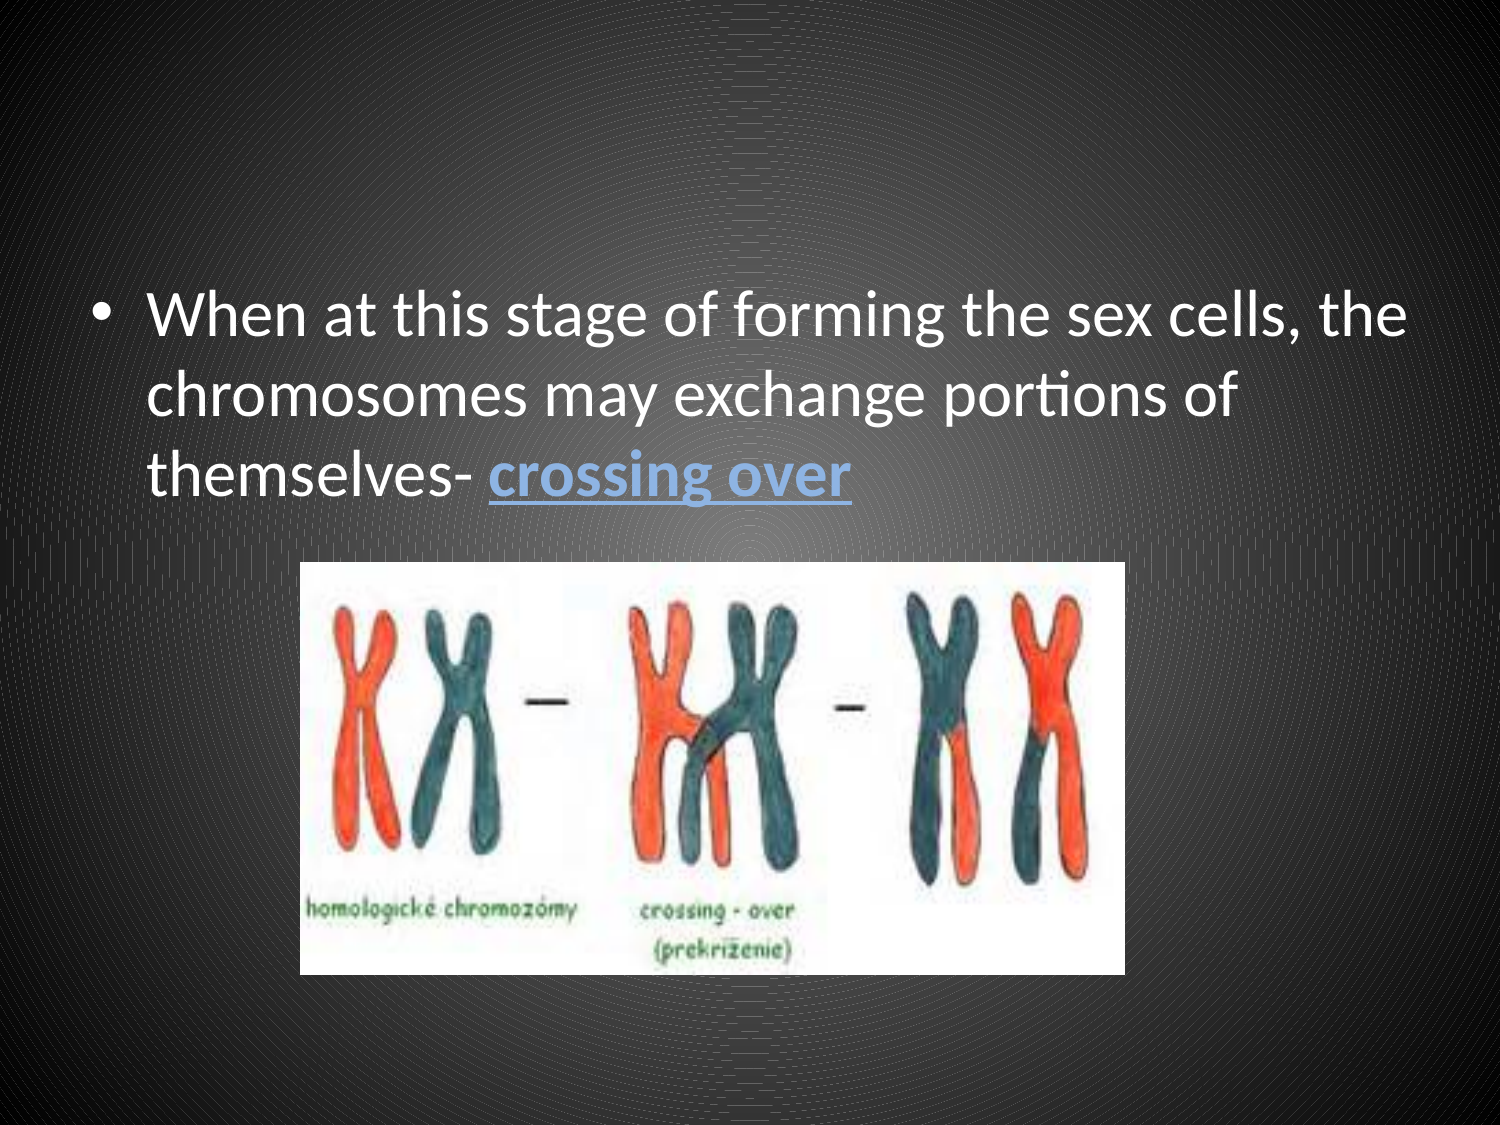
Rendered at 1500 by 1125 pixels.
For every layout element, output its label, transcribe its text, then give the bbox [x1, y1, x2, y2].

list When at this stage of forming the sex cells, the chromosomes may exchange portions of themselves- crossing over [75, 262, 1425, 1005]
picture [299, 562, 1126, 976]
